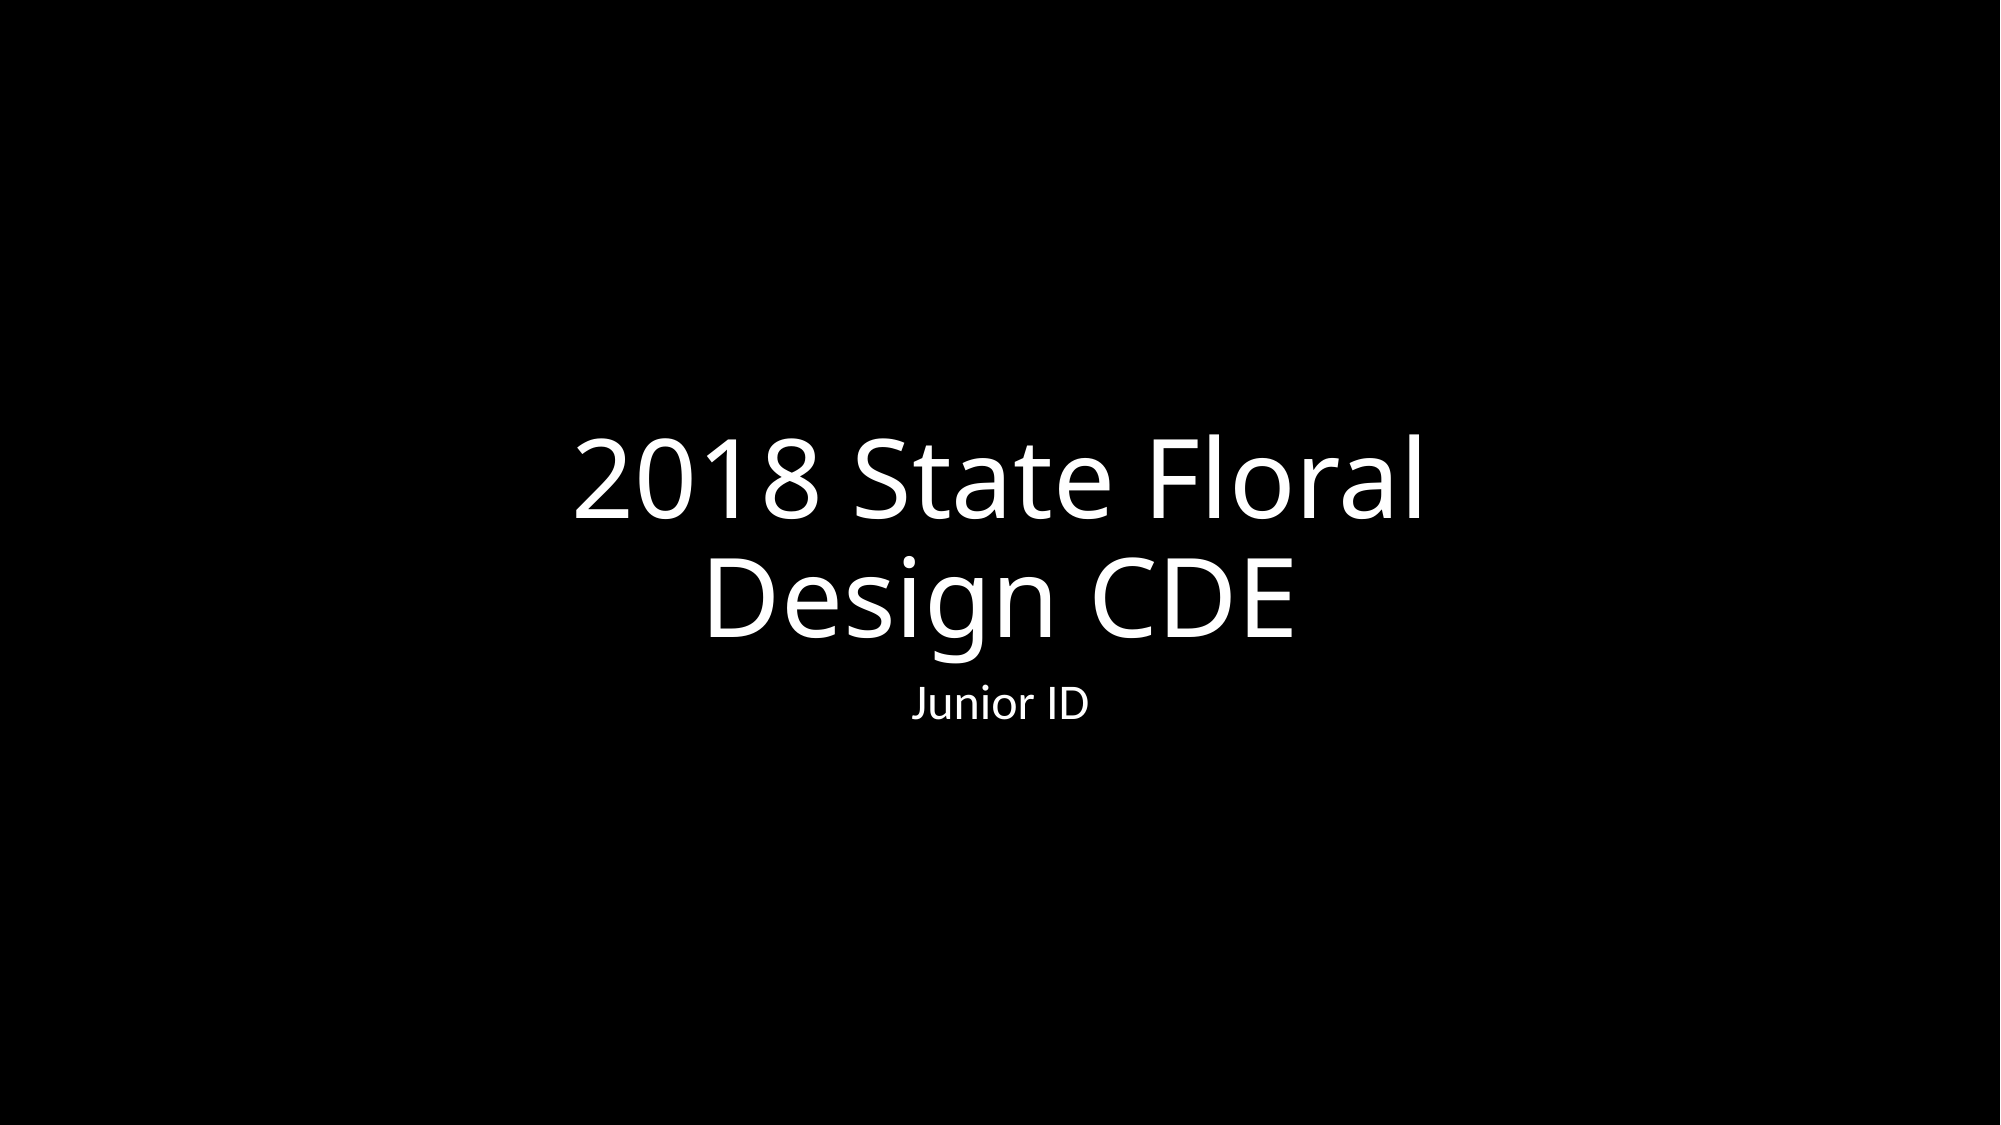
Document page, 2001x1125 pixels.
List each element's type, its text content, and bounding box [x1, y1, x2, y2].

subtitle Junior ID [499, 668, 1502, 781]
title 2018 State Floral Design CDE [499, 335, 1502, 668]
